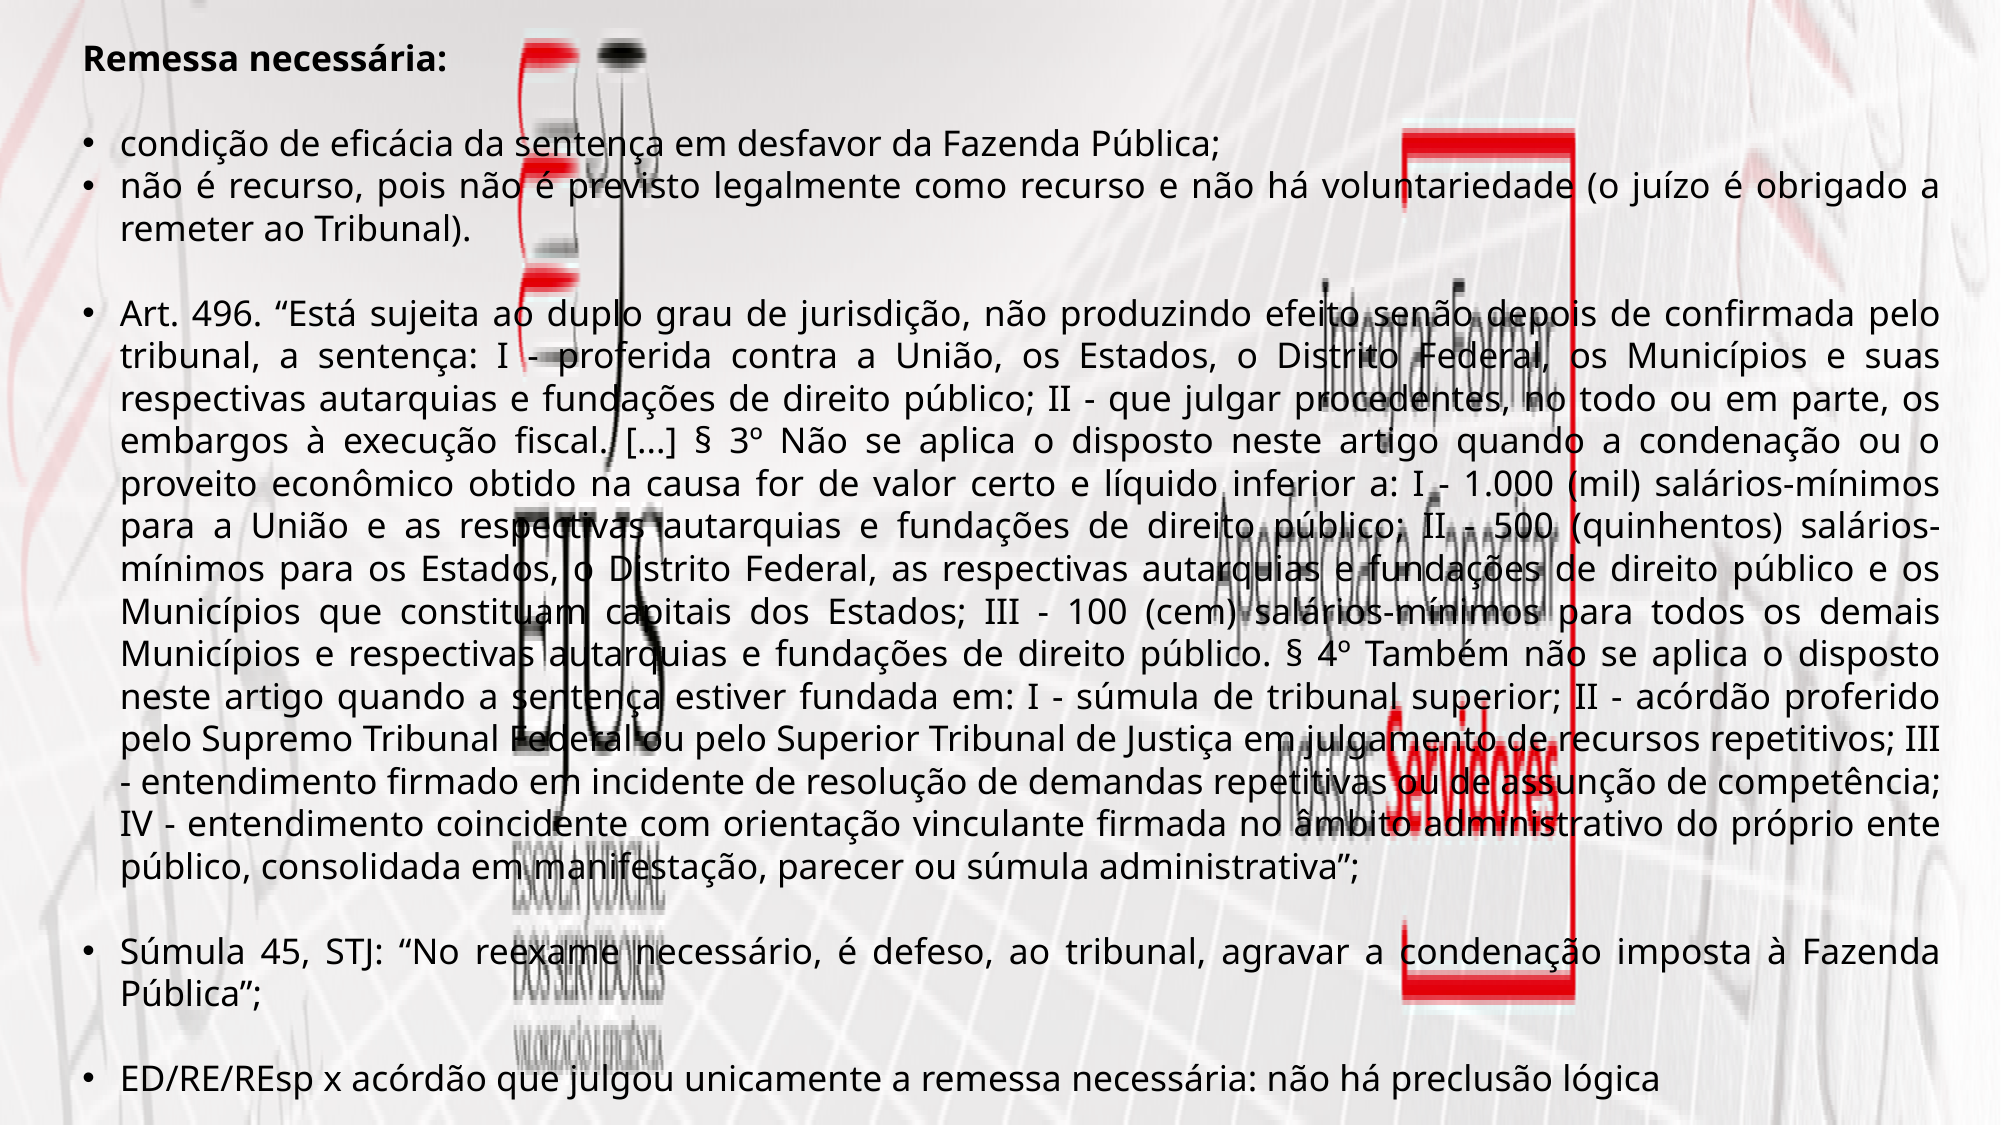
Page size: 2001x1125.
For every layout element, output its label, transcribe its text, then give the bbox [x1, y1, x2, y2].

picture [0, 0, 2001, 1125]
list Remessa necessária: condição de eficácia da sentença em desfavor da Fazenda Pública; não é recurso, pois não é previsto legalmente como recurso e não há voluntariedade (o juízo é obrigado a remeter ao Tribunal). Art. 496. “Está sujeita ao duplo grau de jurisdição, não produzindo efeito senão depois de confirmada pelo tribunal, a sentença: I - proferida contra a União, os Estados, o Distrito Federal, os Municípios e suas respectivas autarquias e fundações de direito público; II - que julgar procedentes, no todo ou em parte, os embargos à execução fiscal. [...] § 3º Não se aplica o disposto neste artigo quando a condenação ou o proveito econômico obtido na causa for de valor certo e líquido inferior a: I - 1.000 (mil) salários-mínimos para a União e as respectivas autarquias e fundações de direito público; II - 500 (quinhentos) salários-mínimos para os Estados, o Distrito Federal, as respectivas autarquias e fundações de direito público e os Municípios que constituam capitais dos Estados; III - 100 (cem) salários-mínimos para todos os demais Municípios e respectivas autarquias e fundações de direito público. § 4º Também não se aplica o disposto neste artigo quando a sentença estiver fundada em: I - súmula de tribunal superior; II - acórdão proferido pelo Supremo Tribunal Federal ou pelo Superior Tribunal de Justiça em julgamento de recursos repetitivos; III - entendimento firmado em incidente de resolução de demandas repetitivas ou de assunção de competência; IV - entendimento coincidente com orientação vinculante firmada no âmbito administrativo do próprio ente público, consolidada em manifestação, parecer ou súmula administrativa”; Súmula 45, STJ: “No reexame necessário, é defeso, ao tribunal, agravar a condenação imposta à Fazenda Pública”; ED/RE/REsp x acórdão que julgou unicamente a remessa necessária: não há preclusão lógica [67, 28, 1957, 1090]
